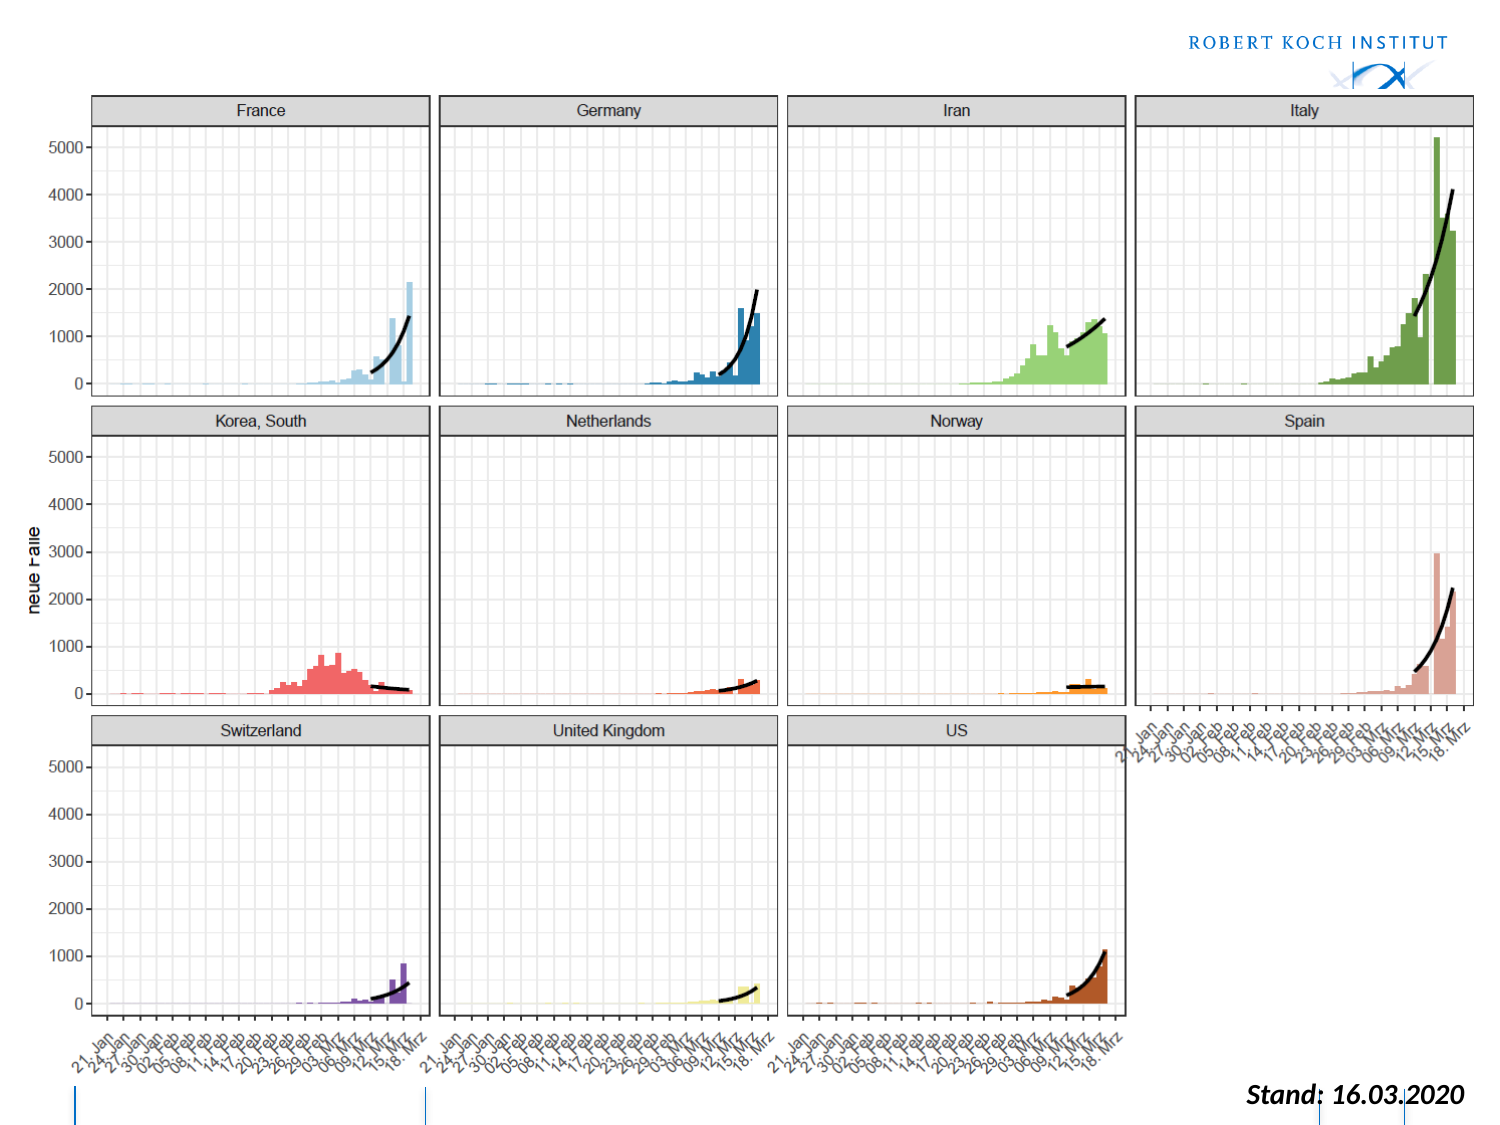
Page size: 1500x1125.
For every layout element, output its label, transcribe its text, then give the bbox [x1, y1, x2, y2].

picture [29, 29, 1480, 1081]
text_box Stand: 16.03.2020 [1160, 1087, 1479, 1118]
